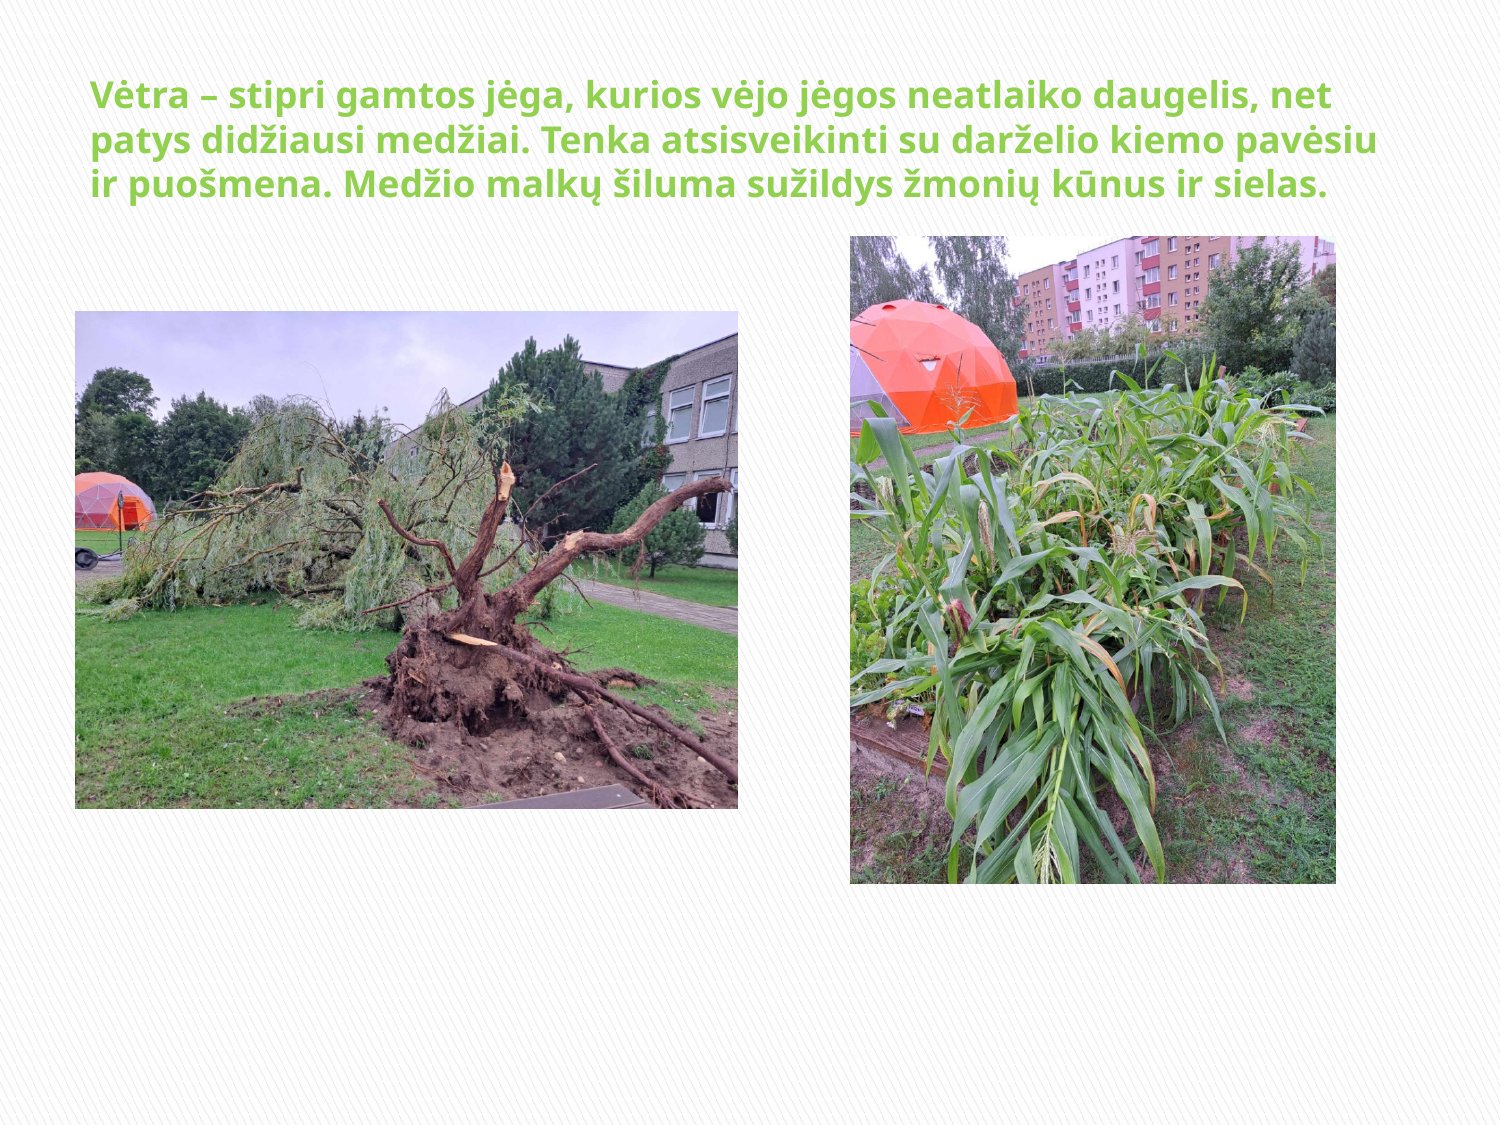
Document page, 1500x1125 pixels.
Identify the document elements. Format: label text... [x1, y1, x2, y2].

title Vėtra – stipri gamtos jėga, kurios vėjo jėgos neatlaiko daugelis, net patys didžiausi medžiai. Tenka atsisveikinti su darželio kiemo pavėsiu ir puošmena. Medžio malkų šiluma sužildys žmonių kūnus ir sielas. [75, 44, 1425, 233]
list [74, 311, 738, 810]
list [850, 236, 1337, 884]
